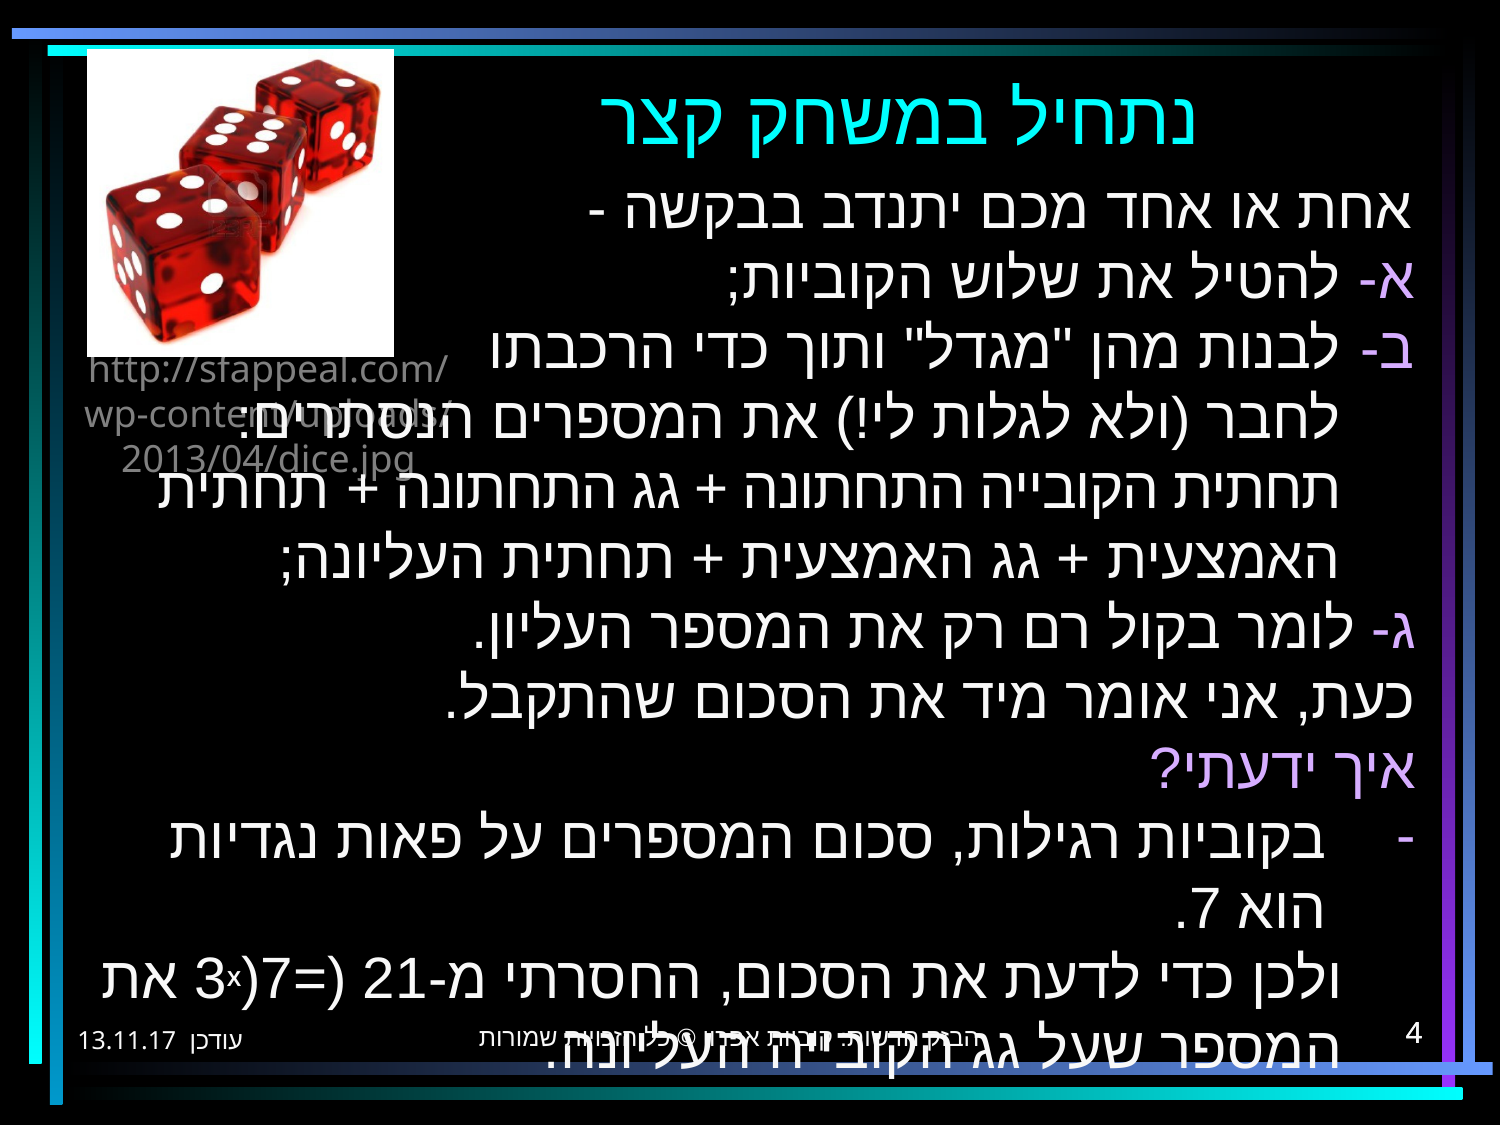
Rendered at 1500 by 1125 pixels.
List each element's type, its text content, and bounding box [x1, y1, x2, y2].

picture [87, 49, 394, 357]
footer הבזק חדשות: קוביות אפרון © כל הזכויות שמורות [437, 983, 1022, 1059]
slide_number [62, 986, 376, 1062]
title נתחיל במשחק קצר [398, 62, 1438, 200]
slide_number 4 [1124, 986, 1438, 1062]
list אחת או אחד מכם יתנדב בבקשה - להטיל את שלוש הקוביות; לבנות מהן "מגדל" ותוך כדי הרכבתו לחבר (ולא לגלות לי!) את המספרים הנסתרים: תחתית הקובייה התחתונה + גג התחתונה + תחתית האמצעית + גג האמצעית + תחתית העליונה; ג- לומר בקול רם רק את המספר העליון. כעת, אני אומר מיד את הסכום שהתקבל. איך ידעתי? בקוביות רגילות, סכום המספרים על פאות נגדיות הוא 7. ולכן כדי לדעת את הסכום, החסרתי מ-21 (=7(3X את המספר שעל גג הקובייה העליונה. - [50, 162, 1475, 1100]
